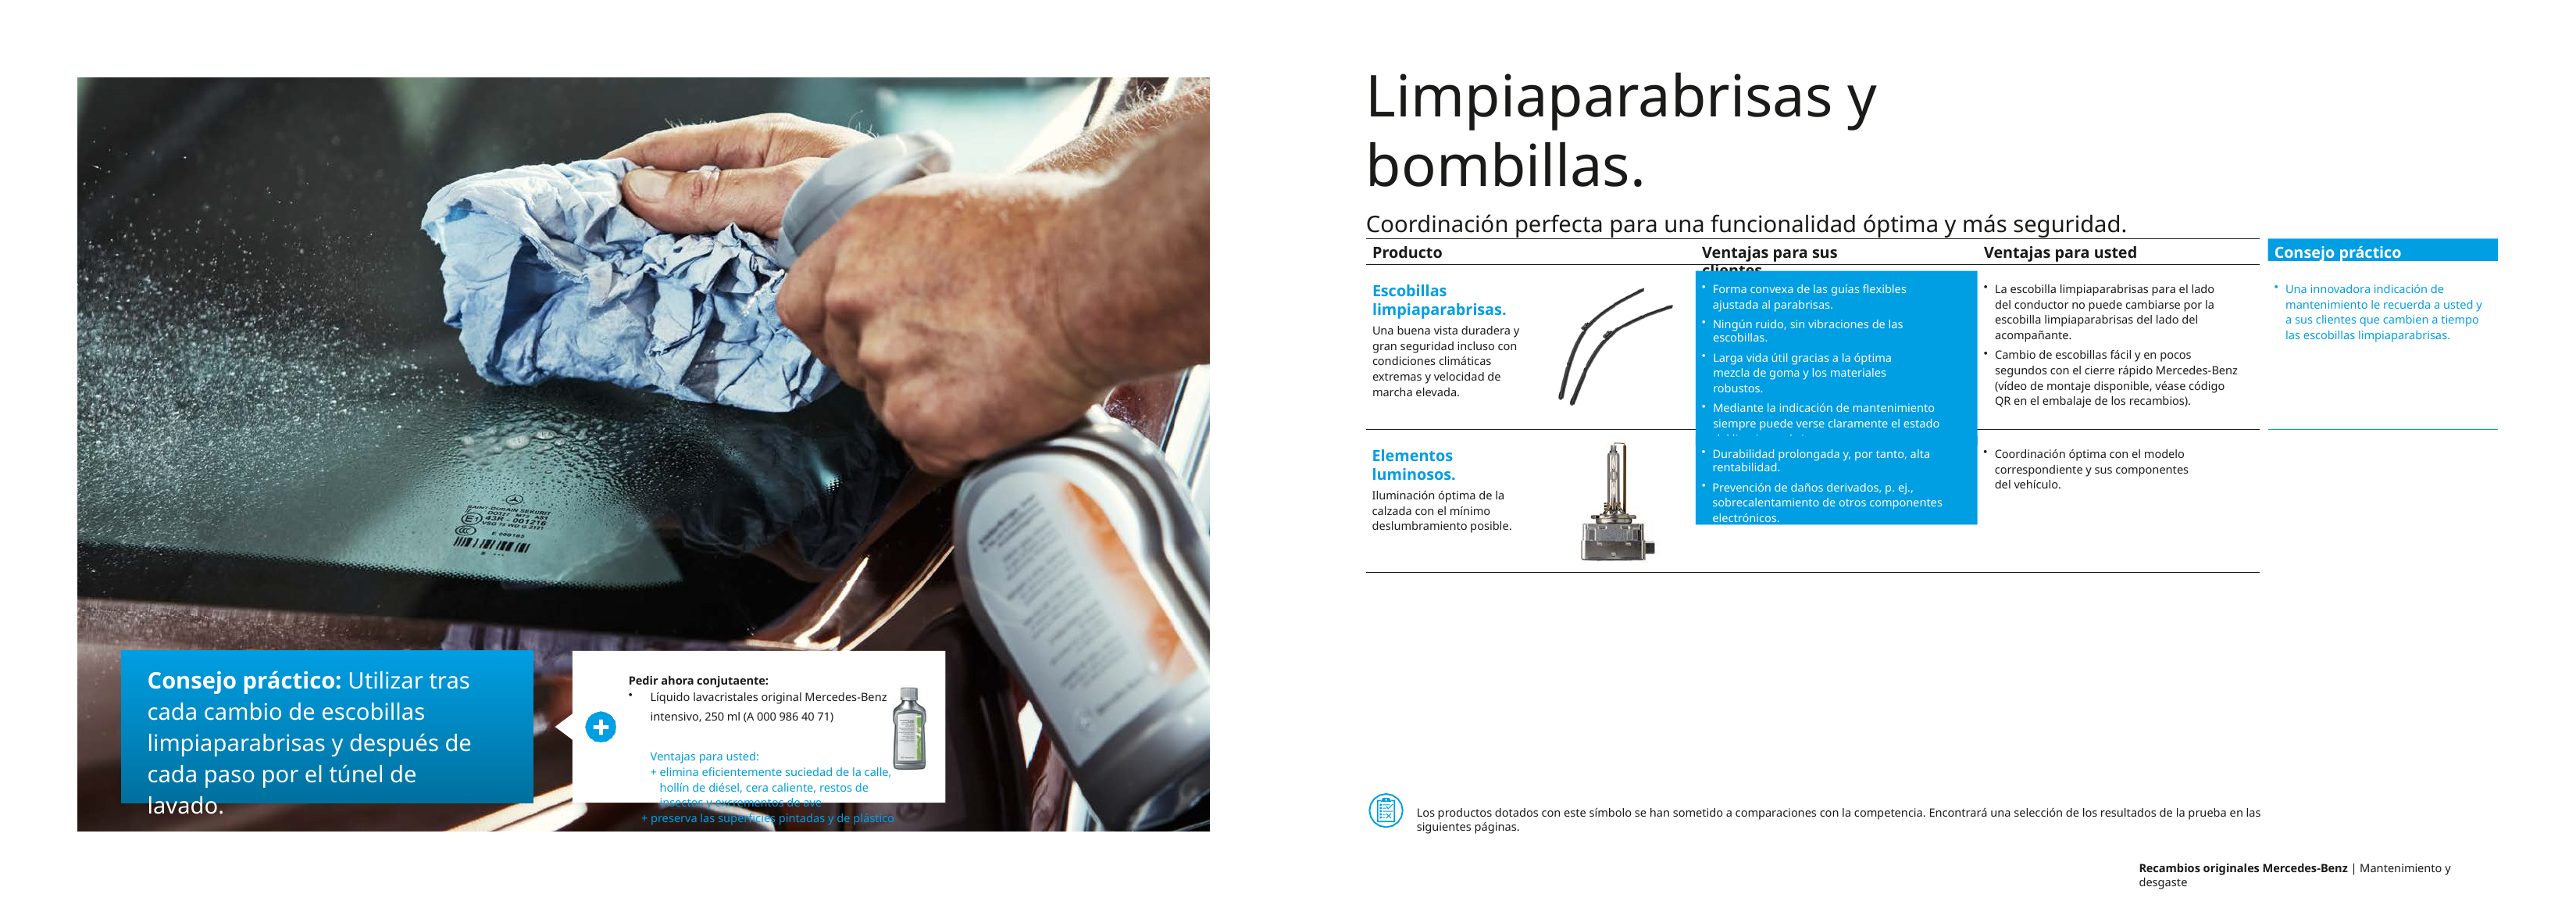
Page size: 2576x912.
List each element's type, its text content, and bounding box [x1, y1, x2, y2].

picture [358, 673, 362, 688]
picture [205, 710, 209, 719]
text_box Durabilidad prolongada y, por tanto, alta rentabilidad. Prevención de daños derivados, p. ej., sobrecalentamiento de otros componentes electrónicos. [1695, 436, 1978, 525]
picture [351, 742, 354, 750]
picture [323, 676, 334, 688]
picture [222, 771, 228, 781]
title Limpiaparabrisas y bombillas. Coordinación perfecta para una funcionalidad óptima y más seguridad. [1364, 28, 2138, 238]
picture [461, 741, 470, 749]
picture [173, 739, 178, 750]
picture [451, 677, 457, 688]
text_box Los productos dotados con este símbolo se han sometido a comparaciones con la competencia. Encontrará una selección de los resultados de la prueba en las siguientes páginas. [1415, 803, 2314, 834]
picture [305, 710, 314, 717]
picture [306, 772, 316, 781]
picture [330, 768, 336, 781]
picture [338, 713, 344, 719]
picture [173, 771, 179, 781]
picture [219, 739, 225, 749]
picture [216, 739, 219, 756]
picture [271, 742, 274, 750]
picture [178, 676, 188, 688]
picture [173, 708, 179, 719]
picture [244, 676, 255, 693]
picture [339, 771, 344, 782]
picture [365, 709, 368, 719]
picture [231, 739, 237, 750]
picture [209, 771, 216, 781]
picture [269, 674, 279, 688]
picture [264, 771, 267, 787]
picture [255, 708, 261, 717]
picture [390, 739, 393, 756]
picture [323, 710, 333, 717]
picture [192, 676, 201, 688]
picture [165, 739, 171, 750]
text_box Una innovadora indicación de mantenimiento le recuerda a usted y a sus clientes que cambien a tiempo las escobillas limpiaparabrisas. [2272, 278, 2490, 342]
picture [430, 674, 436, 688]
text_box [1368, 792, 1404, 828]
picture [391, 773, 394, 781]
picture [259, 676, 266, 688]
text_box Forma convexa de las guías flexibles ajustada al parabrisas. Ningún ruido, sin vibraciones de las escobillas. Larga vida útil gracias a la óptima mezcla de goma y los materiales robustos. Mediante la indicación de mantenimiento siempre puede verse claramente el estado del limpiaparabrisas. [1695, 271, 1978, 427]
picture [294, 674, 301, 688]
picture [163, 676, 174, 688]
picture [149, 673, 160, 688]
text_box Producto [1371, 245, 1454, 261]
text_box Escobillas limpiaparabrisas. Una buena vista duradera y gran seguridad incluso con condiciones climáticas extremas y velocidad de marcha elevada. [1371, 272, 1525, 399]
text_box La escobilla limpiaparabrisas para el lado del conductor no puede cambiarse por la escobilla limpiaparabrisas del lado del acompañante. Cambio de escobillas fácil y en pocos segundos con el cierre rápido Mercedes‑Benz (vídeo de montaje disponible, véase código QR en el embalaje de los recambios). [1982, 278, 2242, 408]
picture [241, 708, 247, 719]
picture [306, 739, 312, 750]
picture [417, 741, 426, 749]
text_box Elementos luminosos. Iluminación óptima de la calzada con el mínimo deslumbramiento posible. [1370, 437, 1536, 533]
picture [376, 708, 382, 717]
picture [407, 678, 412, 688]
picture [189, 708, 195, 719]
picture [284, 773, 287, 781]
text_box Consejo práctico [2267, 238, 2498, 261]
picture [311, 676, 319, 688]
picture [367, 771, 376, 778]
picture [162, 708, 169, 719]
picture [183, 739, 186, 756]
picture [405, 772, 415, 779]
picture [204, 676, 214, 688]
text_box Ventajas para sus clientes [1700, 245, 1897, 263]
picture [162, 771, 169, 781]
picture [194, 796, 202, 803]
picture [267, 771, 273, 781]
picture [1556, 287, 1675, 407]
picture [347, 710, 350, 719]
picture [253, 739, 259, 750]
picture [244, 771, 251, 780]
text_box Recambios originales Mercedes-Benz | Mantenimiento y desgaste [2137, 860, 2473, 889]
picture [205, 741, 210, 749]
picture [186, 739, 192, 749]
picture [219, 708, 225, 719]
picture [319, 744, 324, 750]
picture [202, 745, 205, 751]
picture [358, 710, 361, 719]
picture [224, 676, 235, 688]
picture [365, 741, 374, 750]
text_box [77, 77, 1211, 832]
picture [189, 771, 195, 781]
text_box Coordinación óptima con el modelo correspondiente y sus componentes del vehículo. [1982, 443, 2207, 492]
picture [447, 739, 453, 749]
text_box Ventajas para usted [1982, 245, 2143, 261]
picture [405, 708, 412, 719]
picture [1581, 435, 1660, 567]
picture [282, 676, 291, 688]
picture [345, 771, 348, 781]
picture [215, 677, 220, 693]
picture [366, 676, 372, 688]
picture [393, 739, 399, 749]
